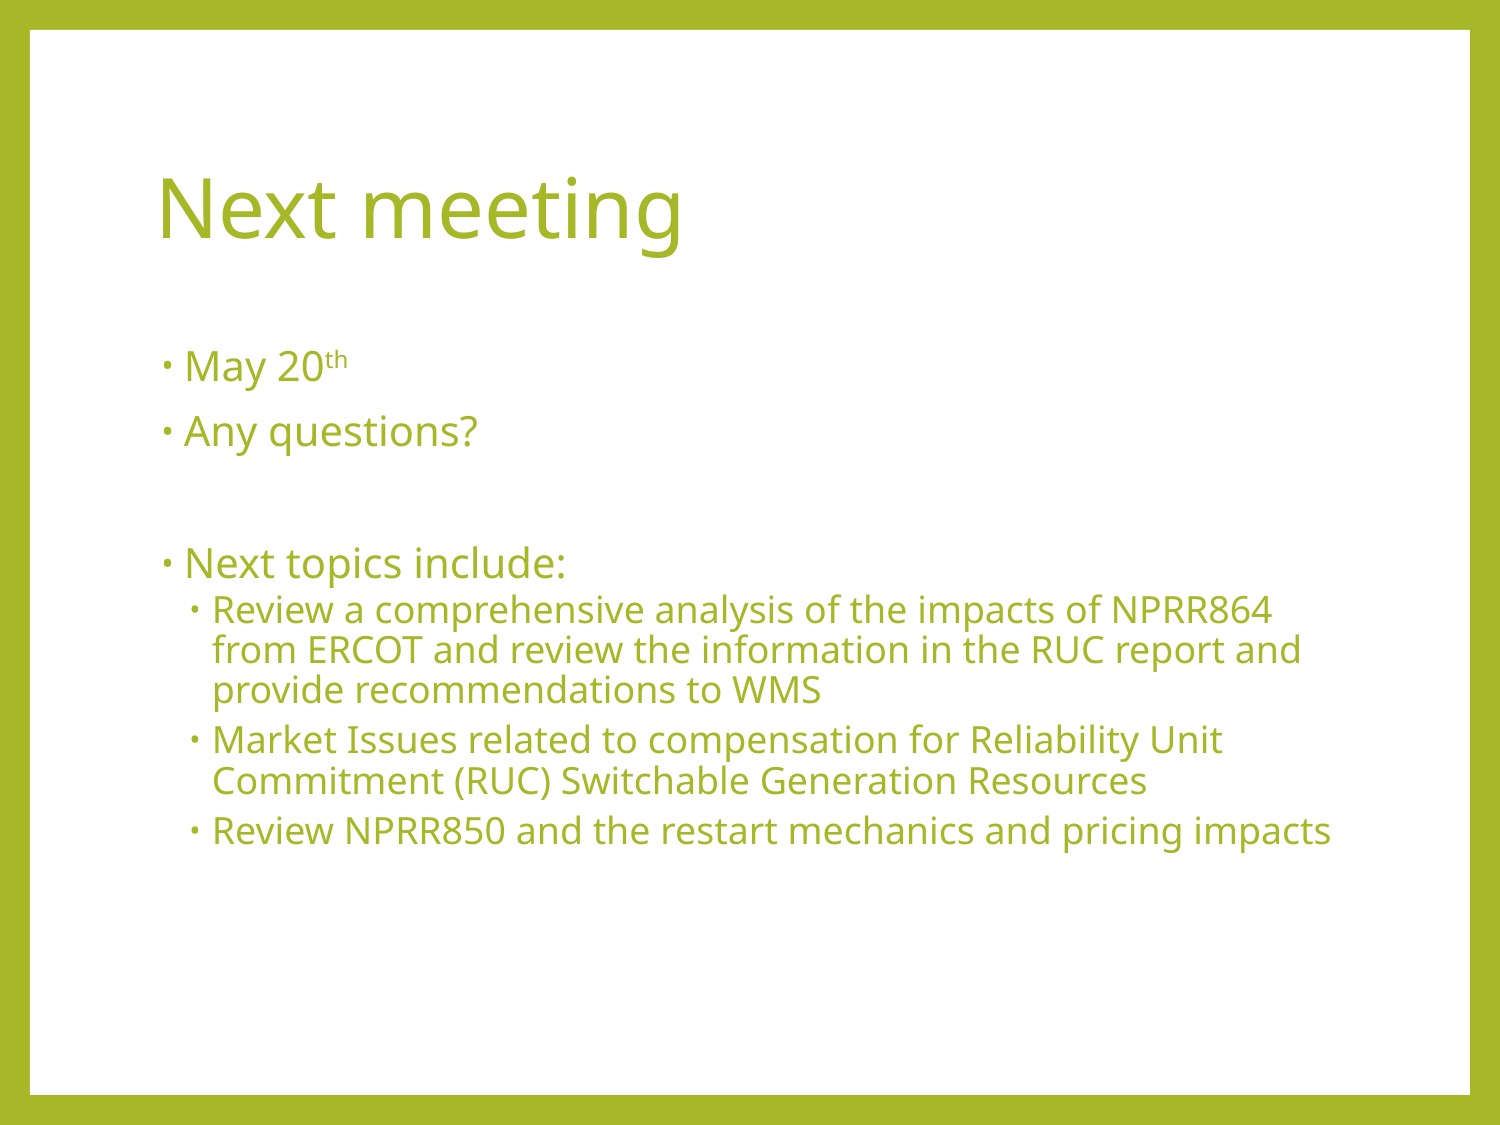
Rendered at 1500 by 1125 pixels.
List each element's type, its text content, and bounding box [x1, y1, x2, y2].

list May 20th Any questions? Next topics include: Review a comprehensive analysis of the impacts of NPRR864 from ERCOT and review the information in the RUC report and provide recommendations to WMS Market Issues related to compensation for Reliability Unit Commitment (RUC) Switchable Generation Resources Review NPRR850 and the restart mechanics and pricing impacts [140, 337, 1356, 1000]
title Next meeting [140, 99, 1356, 323]
